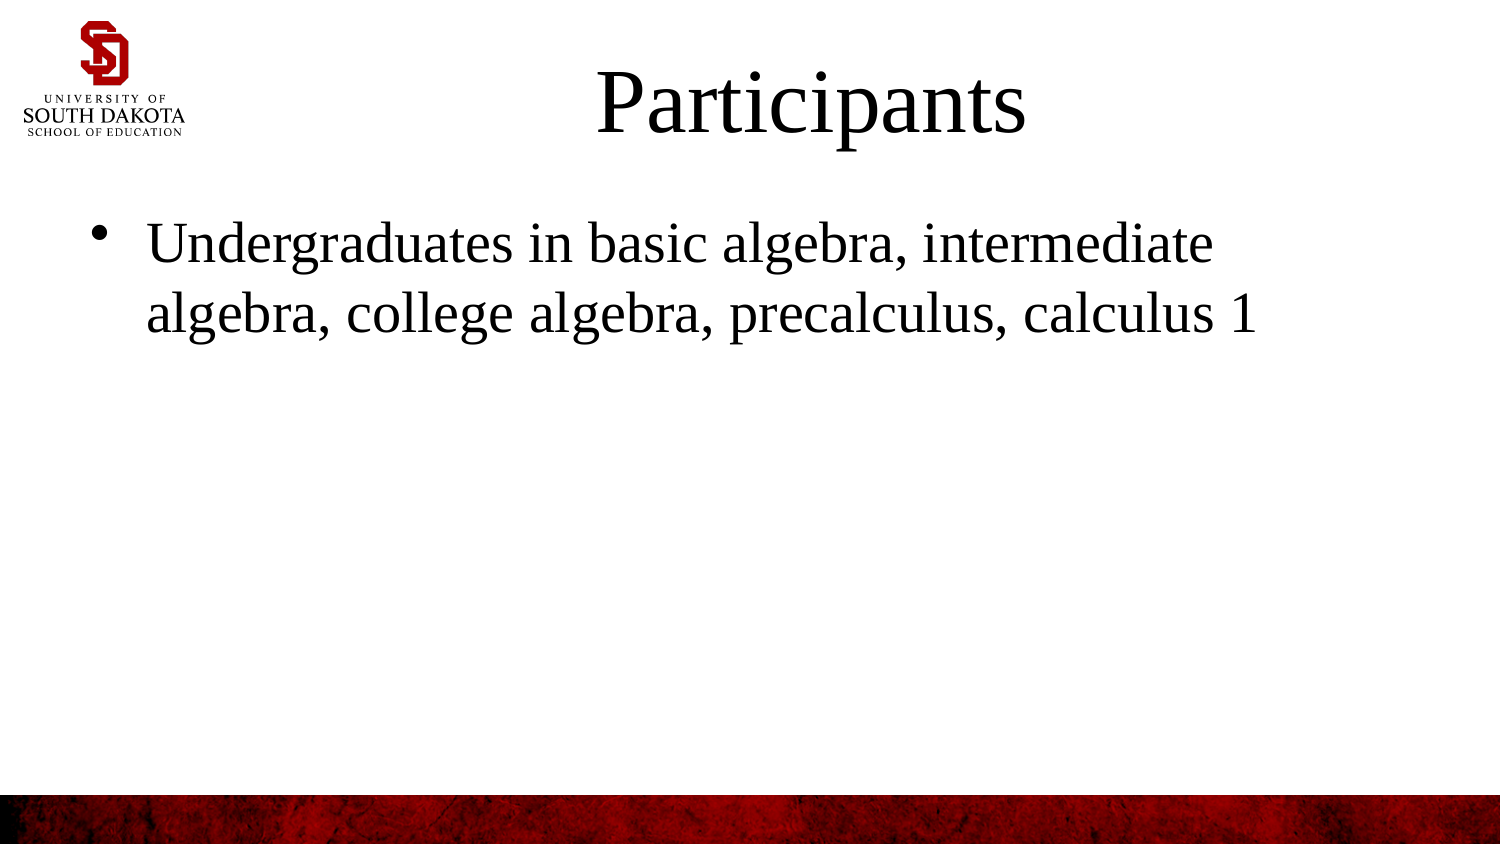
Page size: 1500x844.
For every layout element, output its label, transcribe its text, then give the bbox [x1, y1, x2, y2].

picture [0, 795, 1500, 844]
list Undergraduates in basic algebra, intermediate algebra, college algebra, precalculus, calculus 1 [75, 196, 1425, 322]
title Participants [200, 33, 1425, 175]
picture [24, 21, 185, 136]
